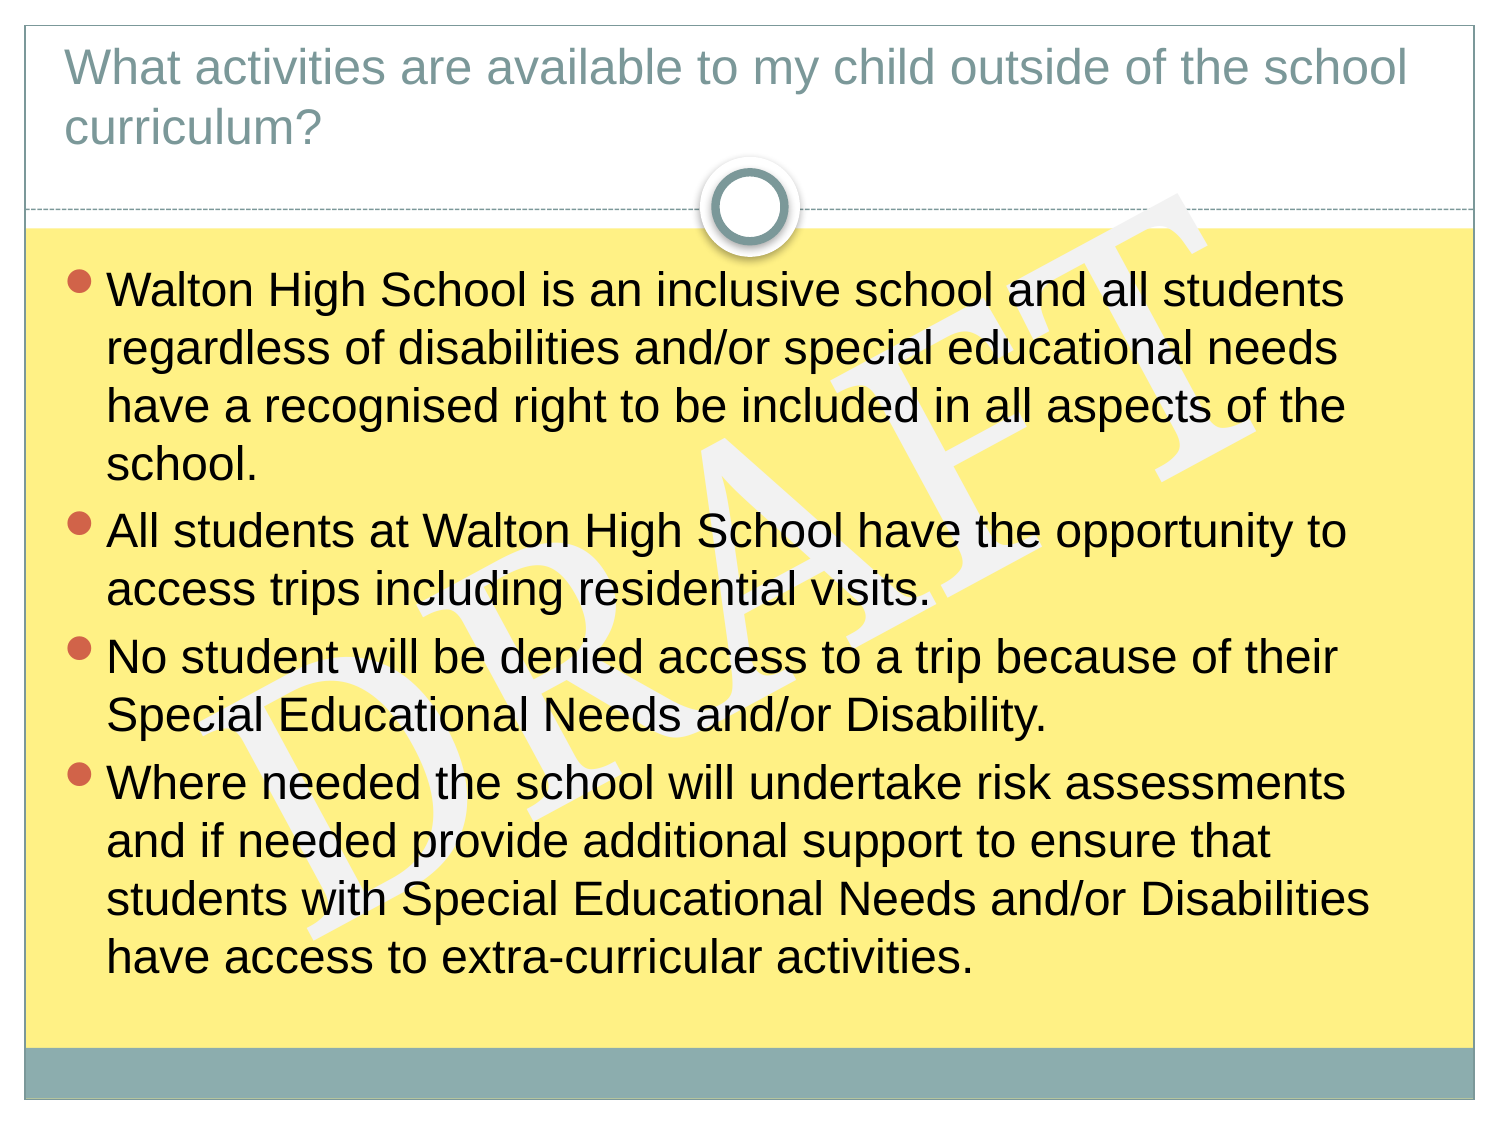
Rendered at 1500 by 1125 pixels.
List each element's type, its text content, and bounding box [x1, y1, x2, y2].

title What activities are available to my child outside of the school curriculum? [49, 37, 1450, 162]
list Walton High School is an inclusive school and all students regardless of disabilities and/or special educational needs have a recognised right to be included in all aspects of the school. All students at Walton High School have the opportunity to access trips including residential visits. No student will be denied access to a trip because of their Special Educational Needs and/or Disability. Where needed the school will undertake risk assessments and if needed provide additional support to ensure that students with Special Educational Needs and/or Disabilities have access to extra-curricular activities. [49, 250, 1445, 1001]
